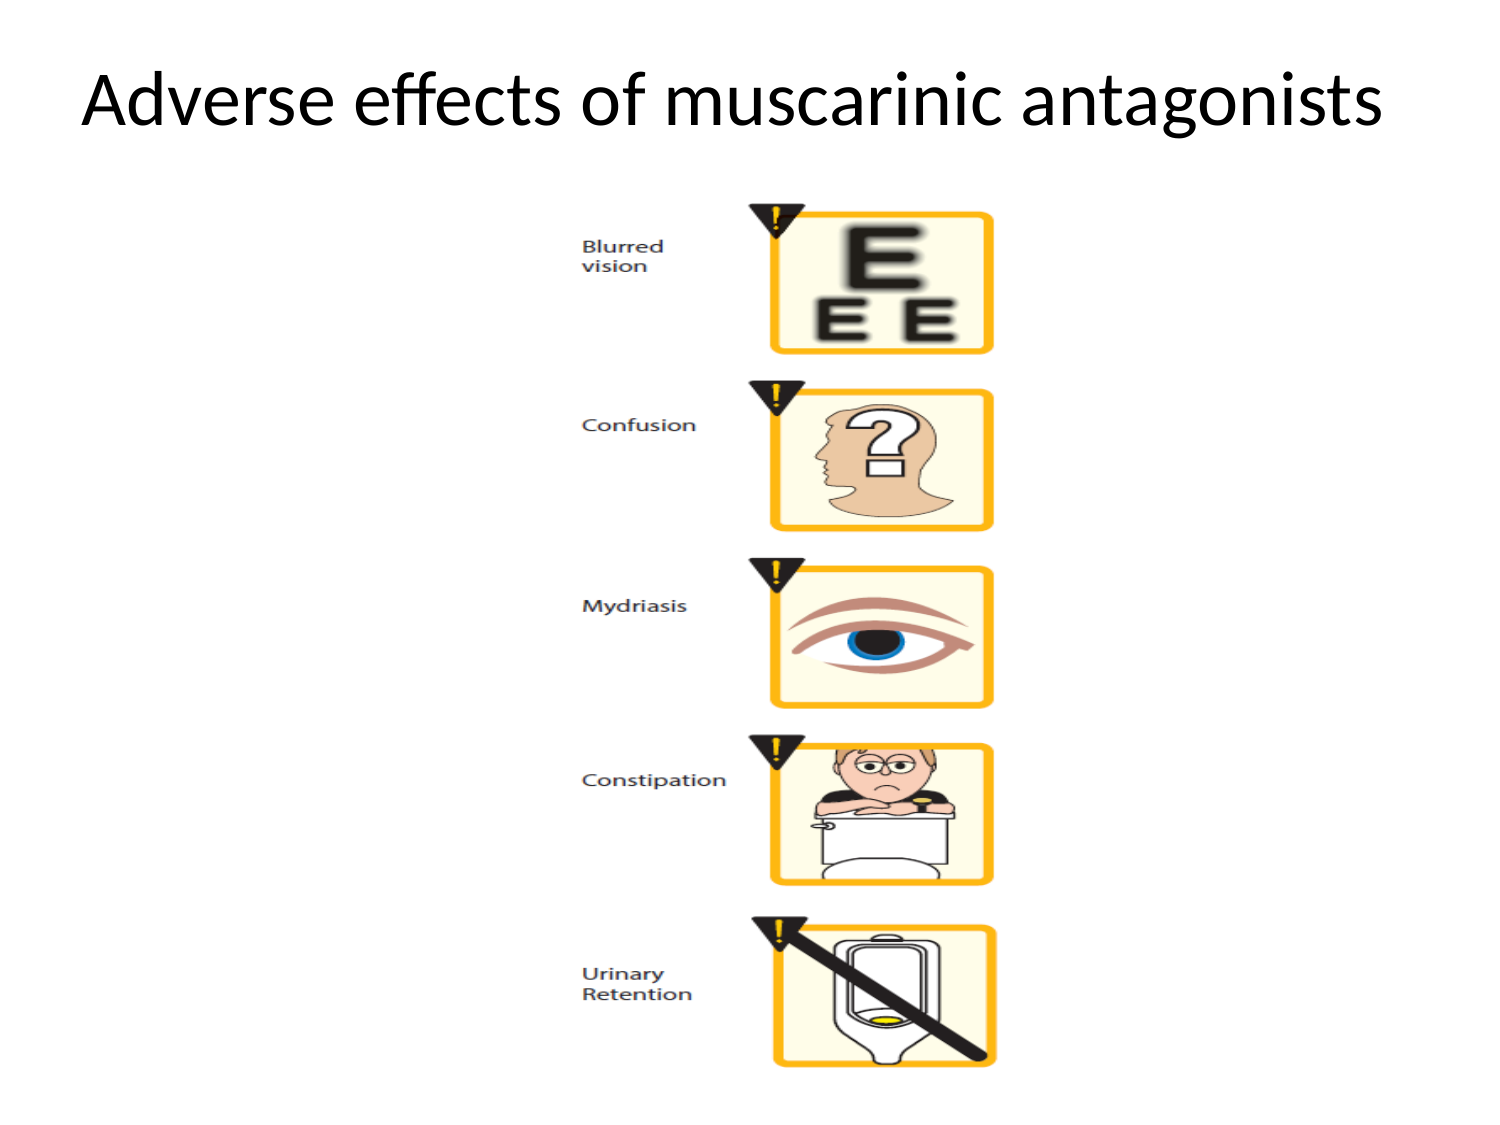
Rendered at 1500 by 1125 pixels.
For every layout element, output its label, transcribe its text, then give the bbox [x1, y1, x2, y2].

title Adverse effects of muscarinic antagonists [58, 35, 1409, 153]
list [503, 187, 1091, 1083]
